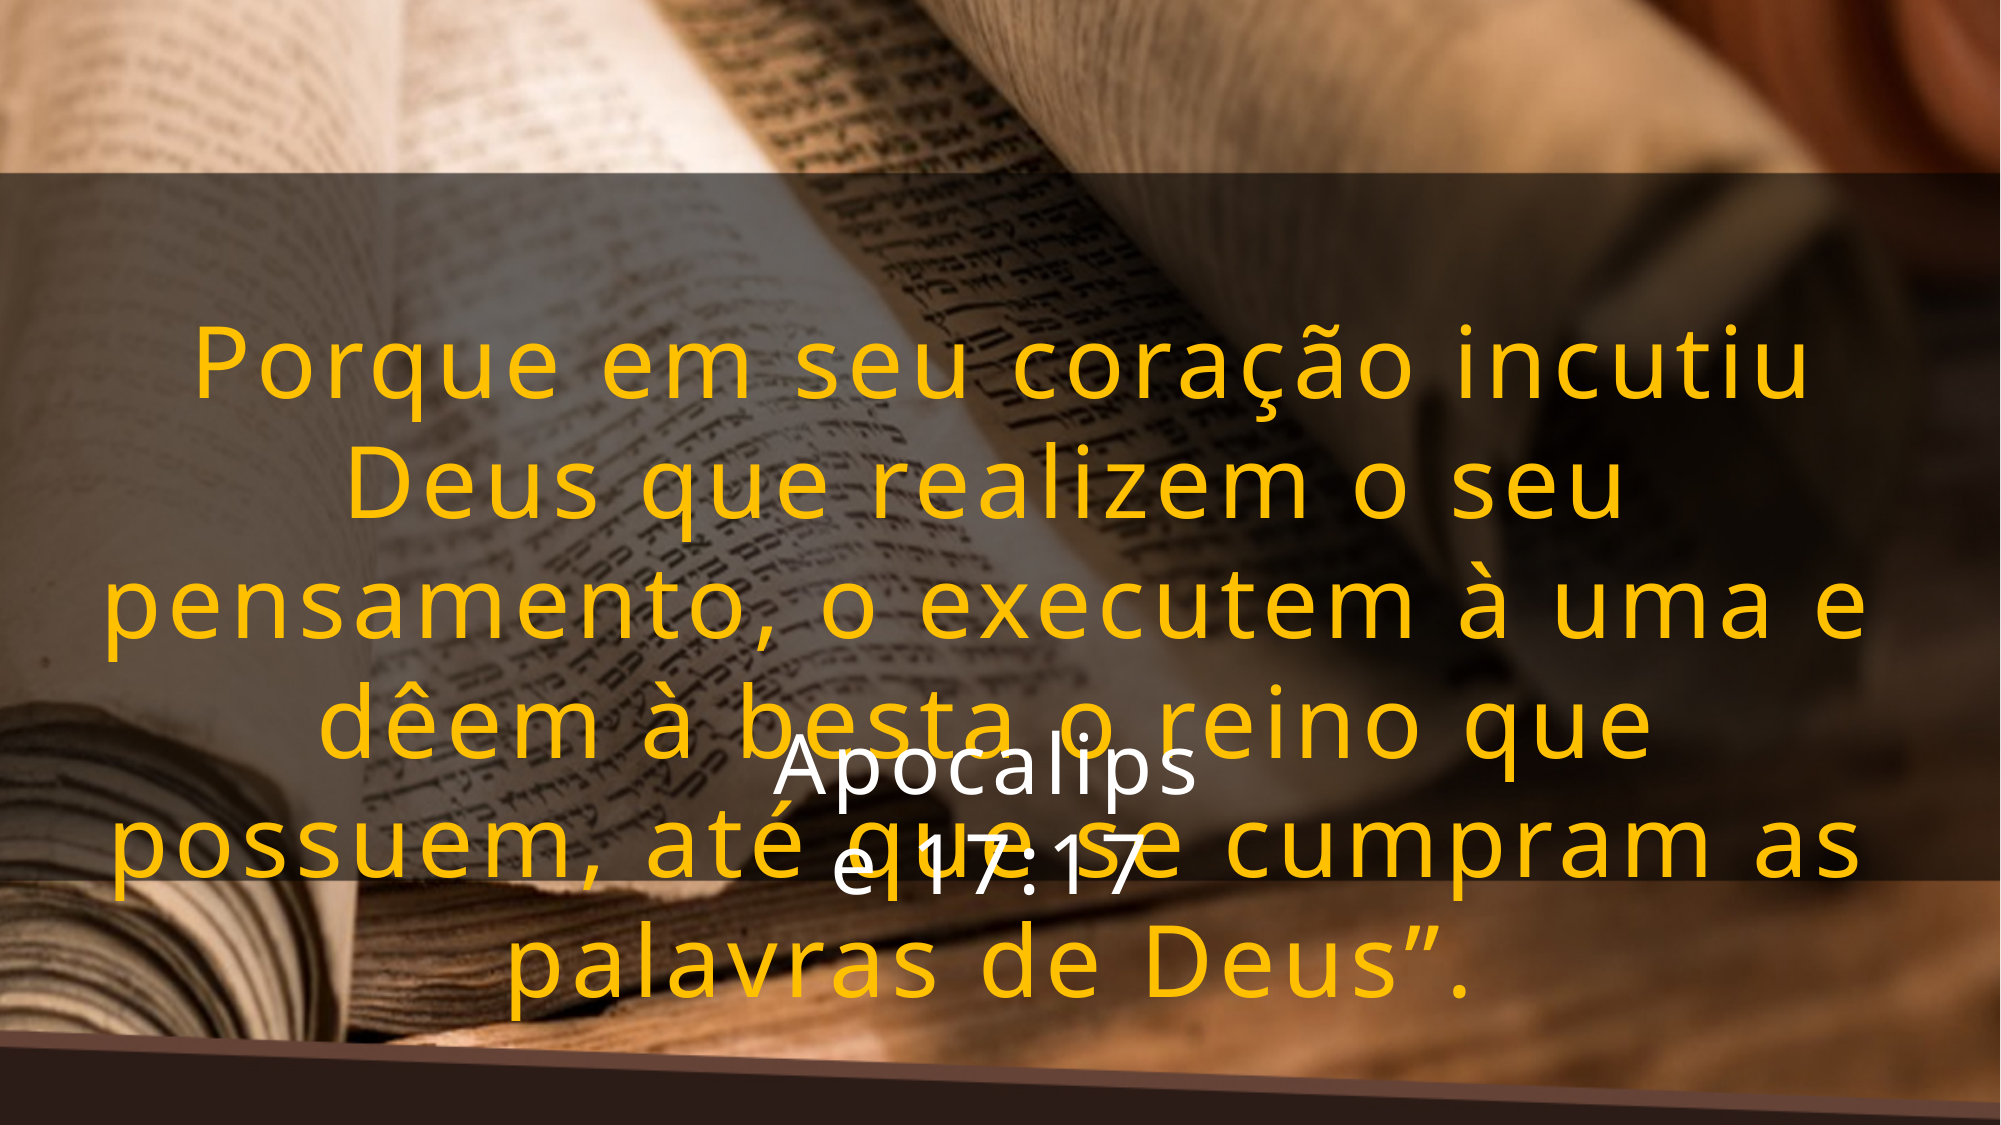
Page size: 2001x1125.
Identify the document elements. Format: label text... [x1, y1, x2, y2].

picture [0, 0, 2001, 1125]
text_box Porque em seu coração incutiu Deus que realizem o seu pensamento, o executem à uma e dêem à besta o reino que possuem, até que se cumpram as palavras de Deus”. [74, 290, 1904, 1026]
text_box Apocalipse 17:17 [742, 703, 1237, 919]
